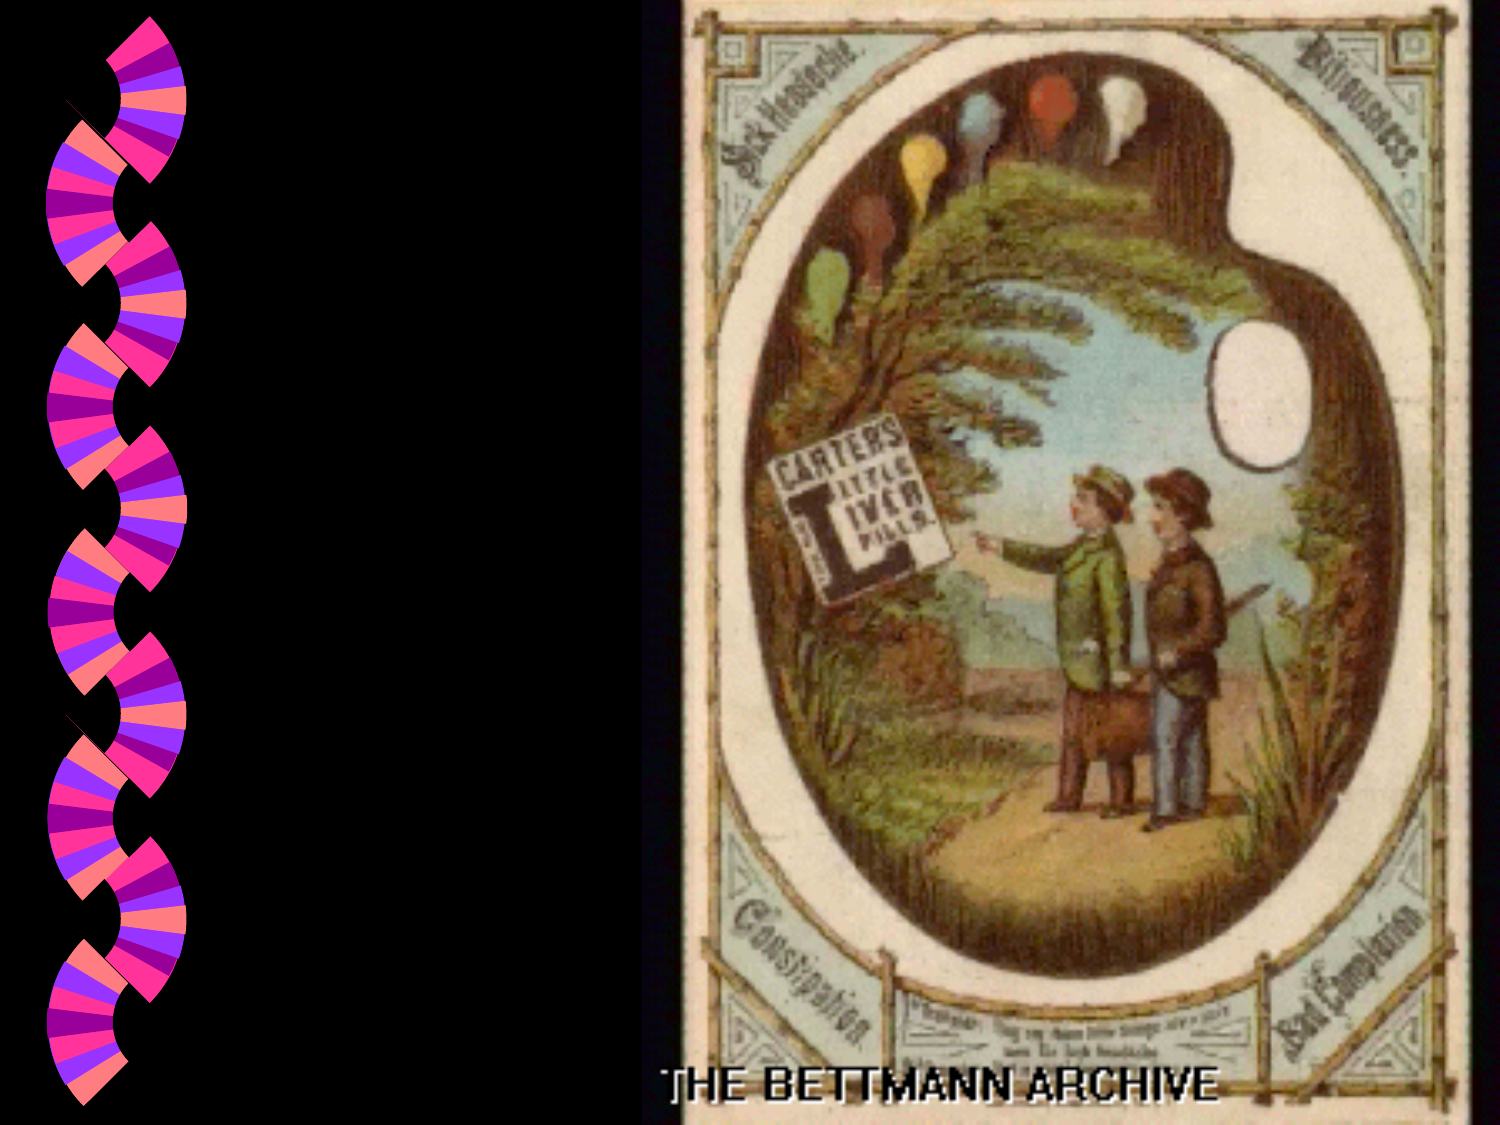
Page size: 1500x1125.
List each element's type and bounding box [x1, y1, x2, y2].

picture [642, 0, 1500, 1125]
